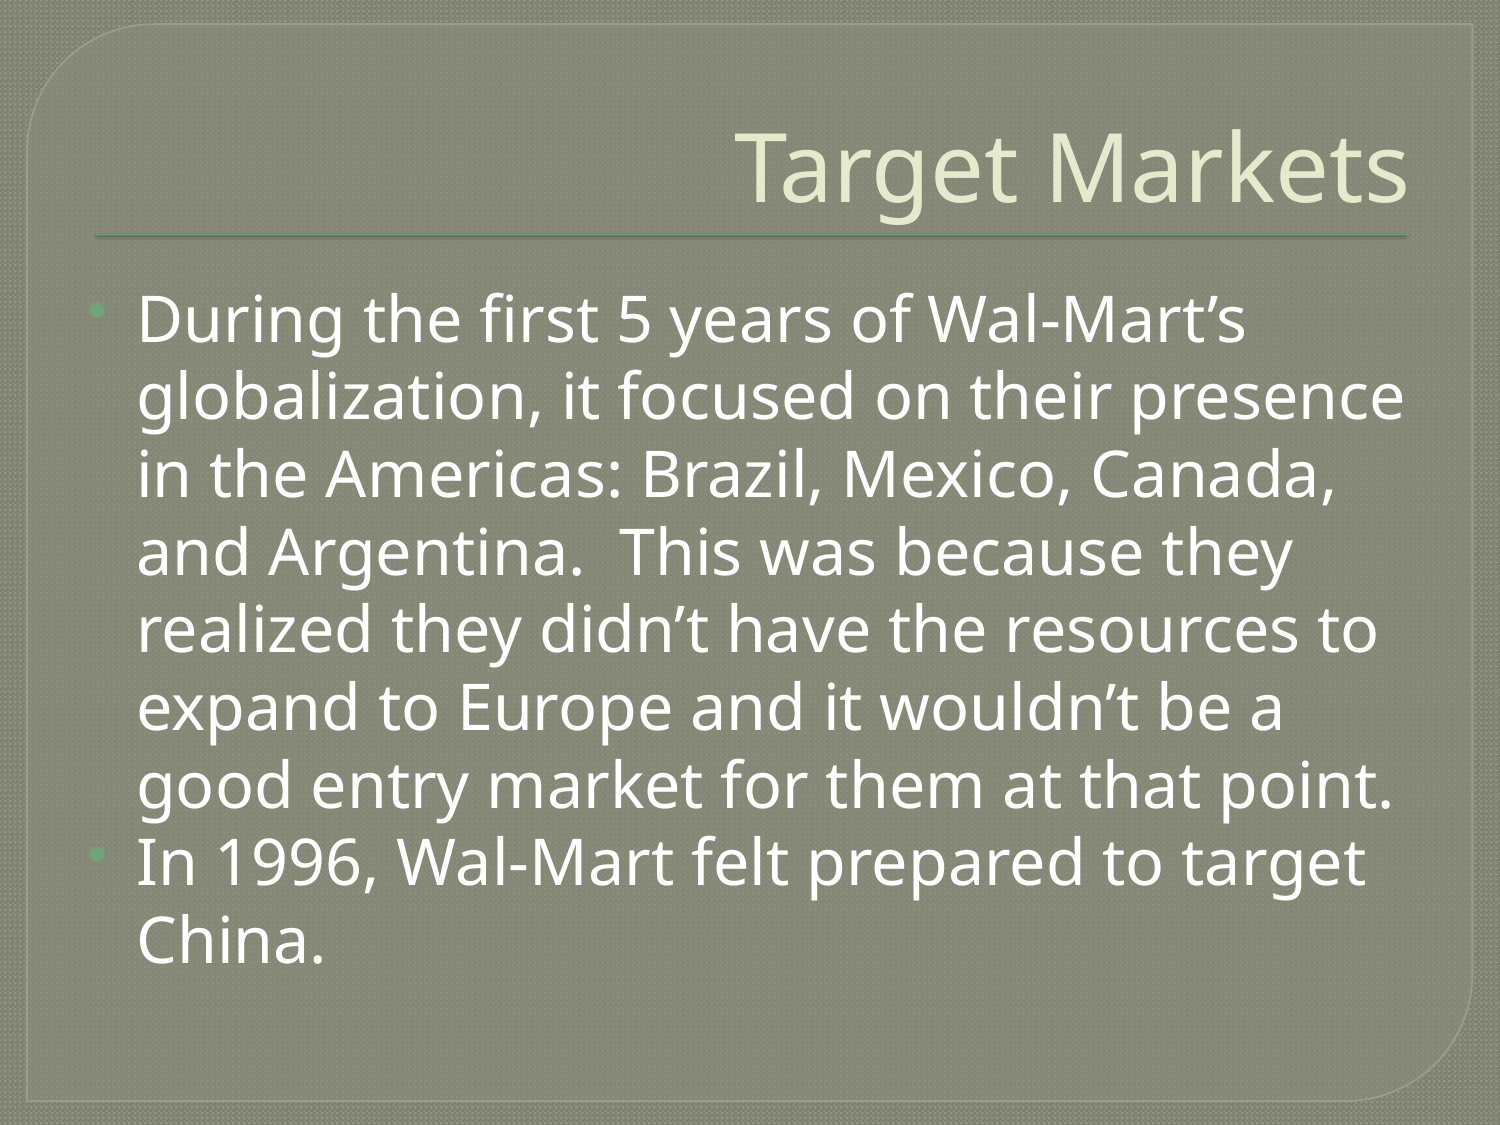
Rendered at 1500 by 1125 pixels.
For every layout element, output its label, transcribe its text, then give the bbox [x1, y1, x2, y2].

list During the first 5 years of Wal-Mart’s globalization, it focused on their presence in the Americas: Brazil, Mexico, Canada, and Argentina. This was because they realized they didn’t have the resources to expand to Europe and it wouldn’t be a good entry market for them at that point. In 1996, Wal-Mart felt prepared to target China. [75, 270, 1425, 1013]
title Target Markets [75, 41, 1425, 230]
